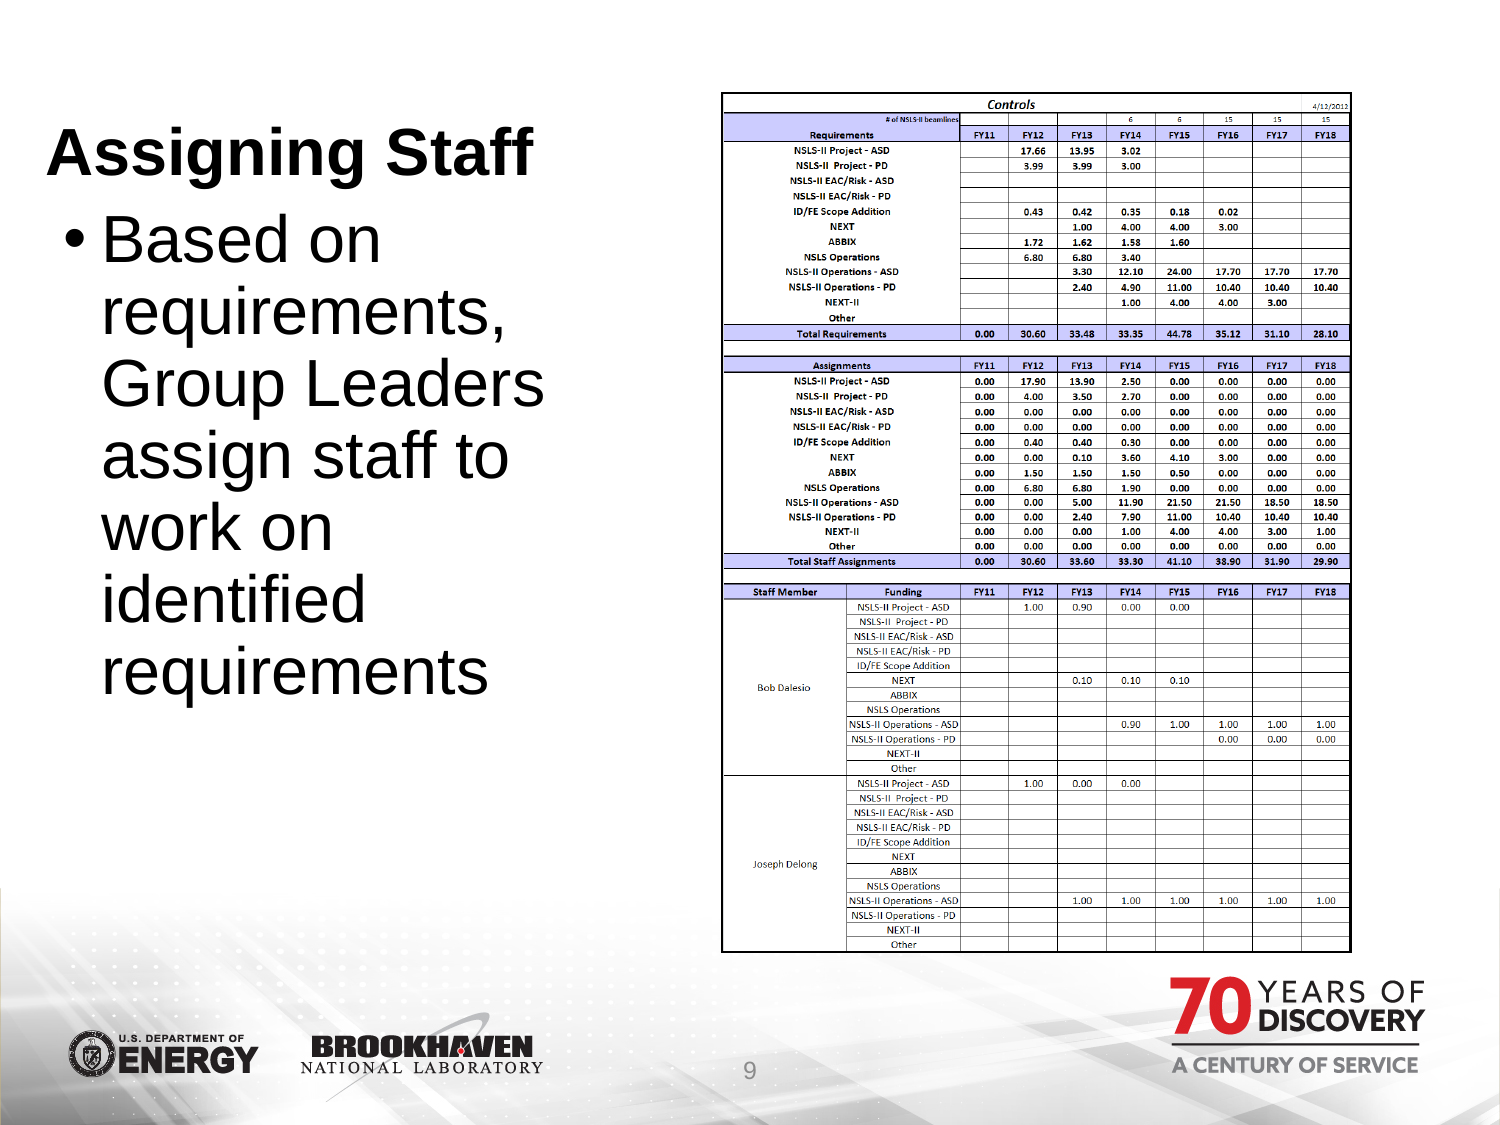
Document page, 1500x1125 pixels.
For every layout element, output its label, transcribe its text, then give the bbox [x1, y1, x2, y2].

list Based on requirements, Group Leaders assign staff to work on identified requirements [48, 198, 598, 1125]
picture [0, 0, 1500, 1125]
title Assigning Staff [30, 48, 1500, 198]
slide_number 9 [581, 1039, 919, 1100]
picture [723, 93, 1350, 952]
picture [598, 198, 1500, 1125]
